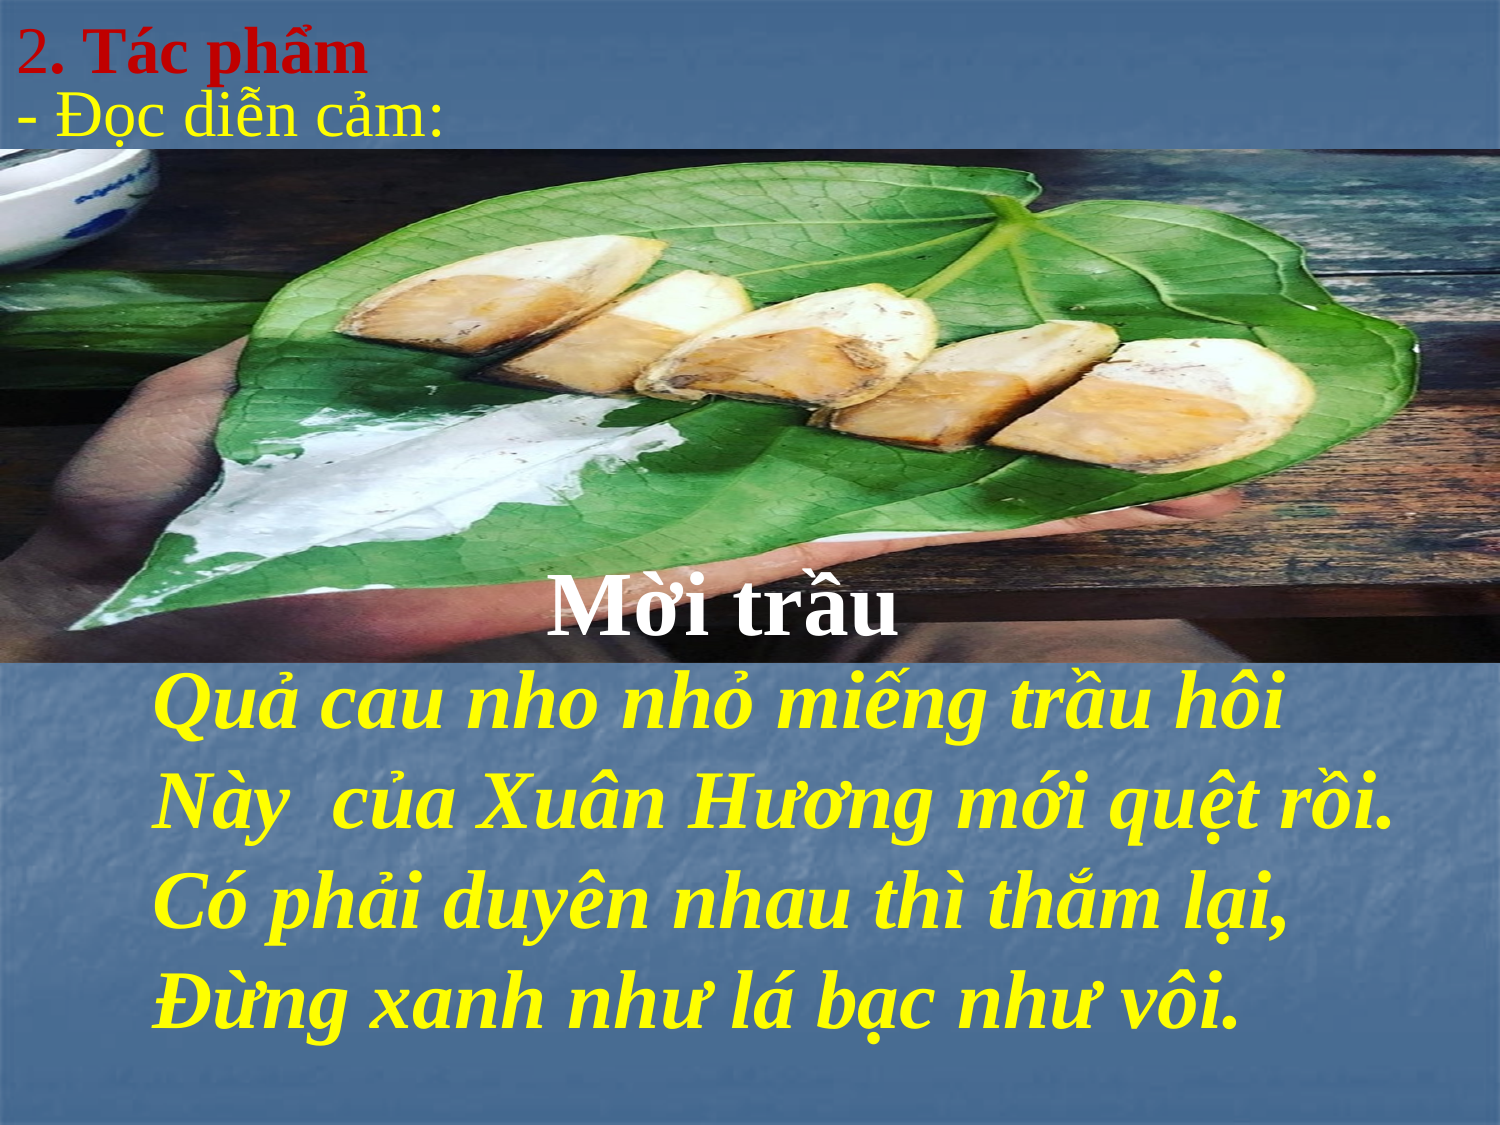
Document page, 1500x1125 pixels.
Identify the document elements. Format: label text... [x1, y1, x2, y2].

text_box Quả cau nho nhỏ miếng trầu hôi Này của Xuân Hương mới quệt rồi. Có phải duyên nhau thì thắm lại, Đừng xanh như lá bạc như vôi. [137, 671, 1450, 1053]
text_box 2. Tác phẩm [1, 0, 385, 62]
picture [0, 149, 1500, 663]
text_box - Đọc diễn cảm: [1, 62, 478, 148]
